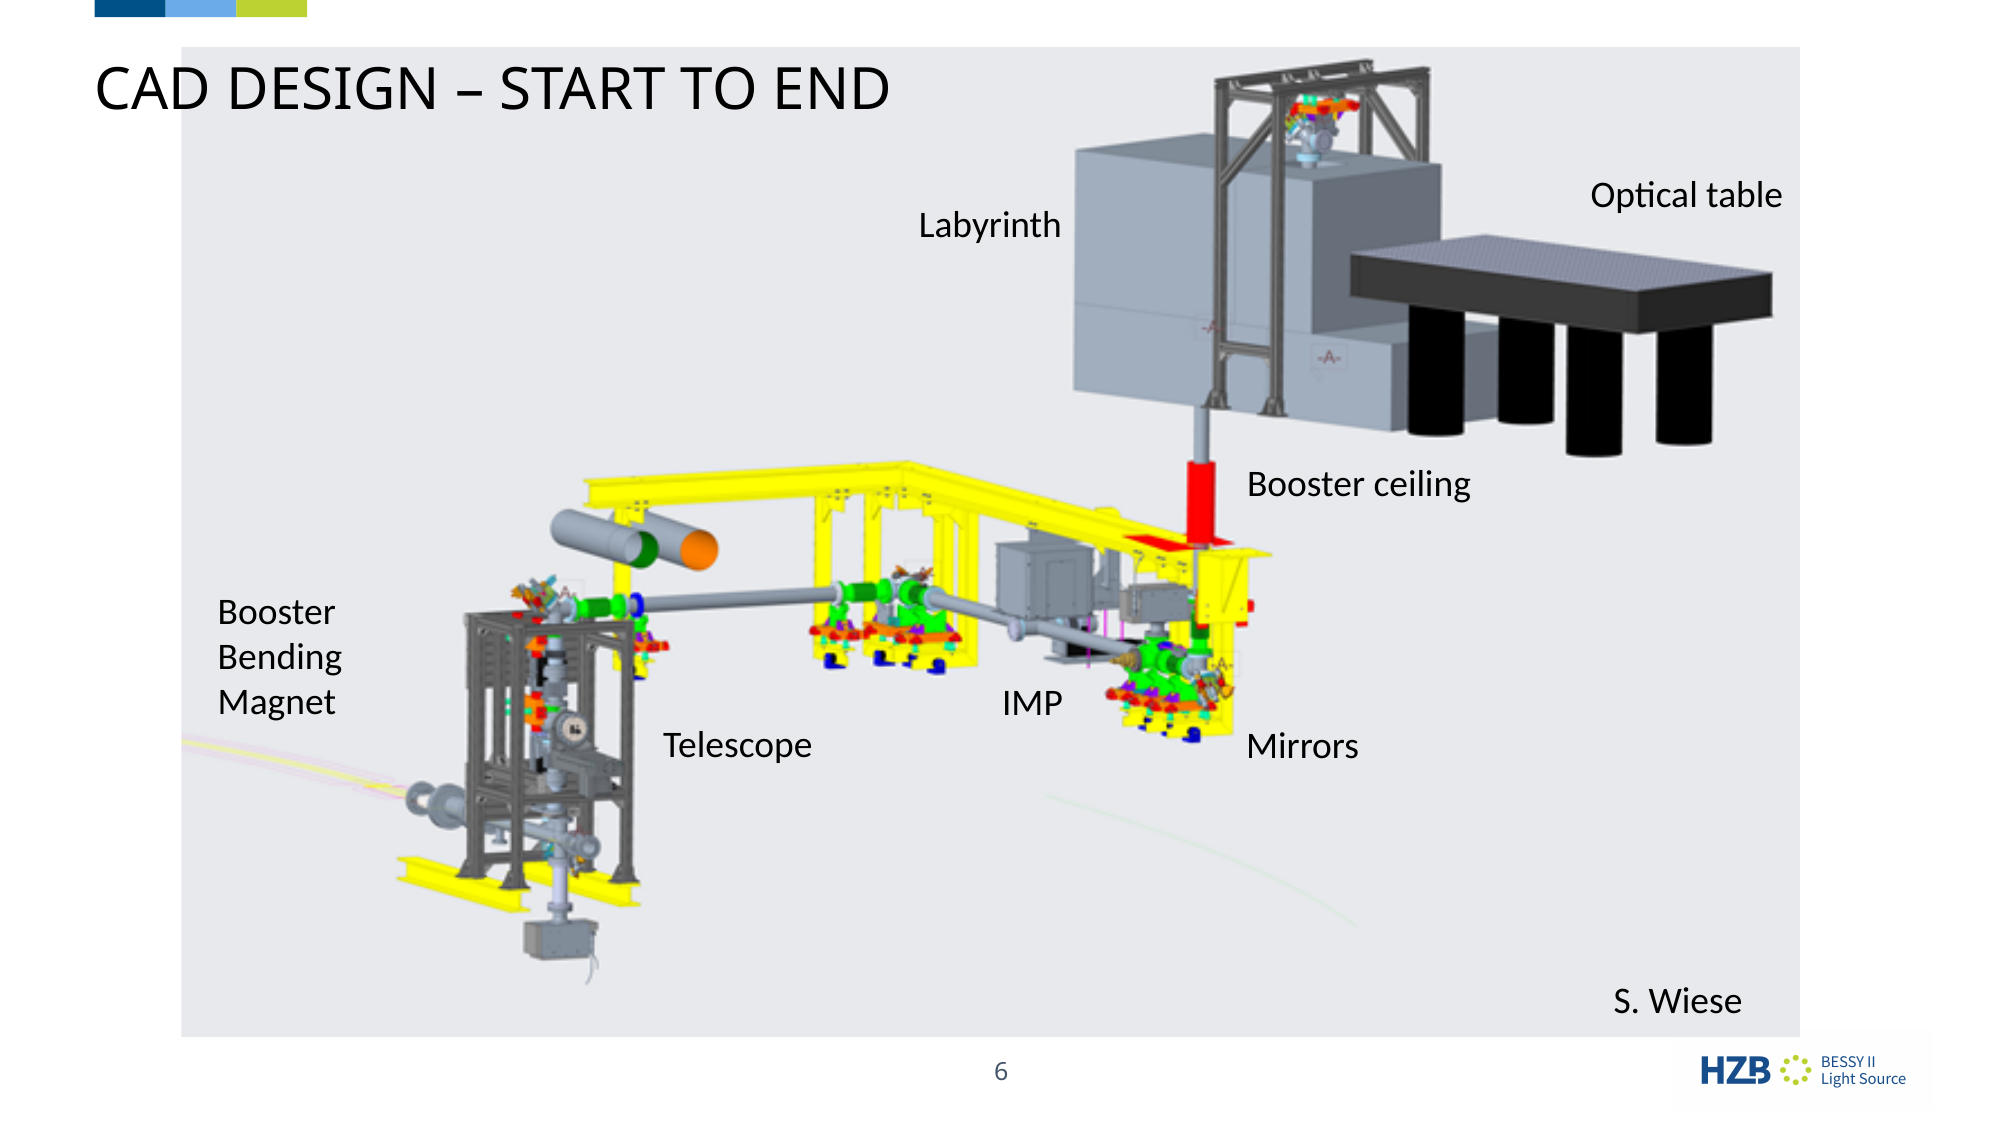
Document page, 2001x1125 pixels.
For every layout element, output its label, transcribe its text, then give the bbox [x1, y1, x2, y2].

picture [1674, 1029, 1933, 1111]
list CAD DESIGN – start to end [94, 59, 181, 119]
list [181, 47, 1800, 1037]
